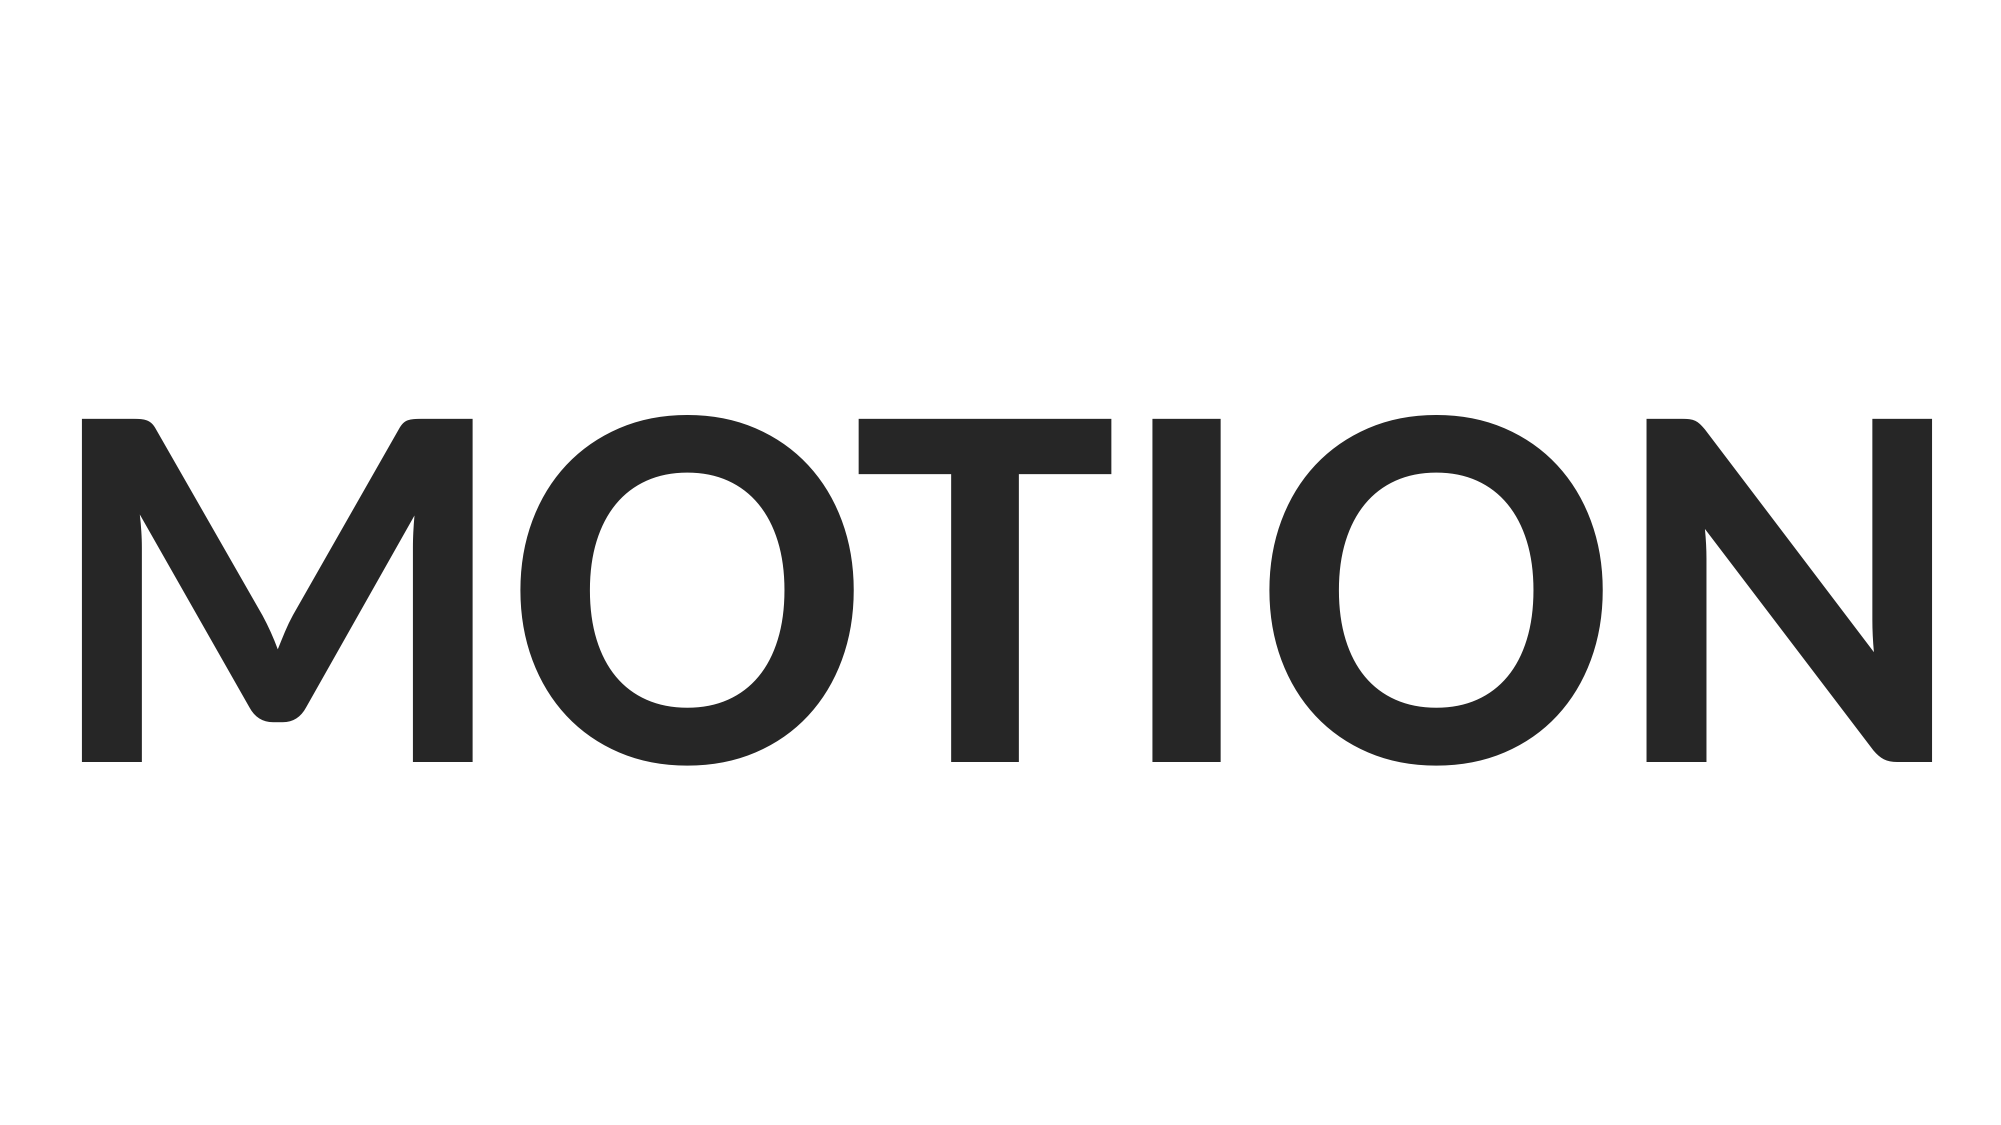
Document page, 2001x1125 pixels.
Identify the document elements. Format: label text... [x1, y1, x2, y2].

text_box MOTION [24, 225, 1987, 876]
